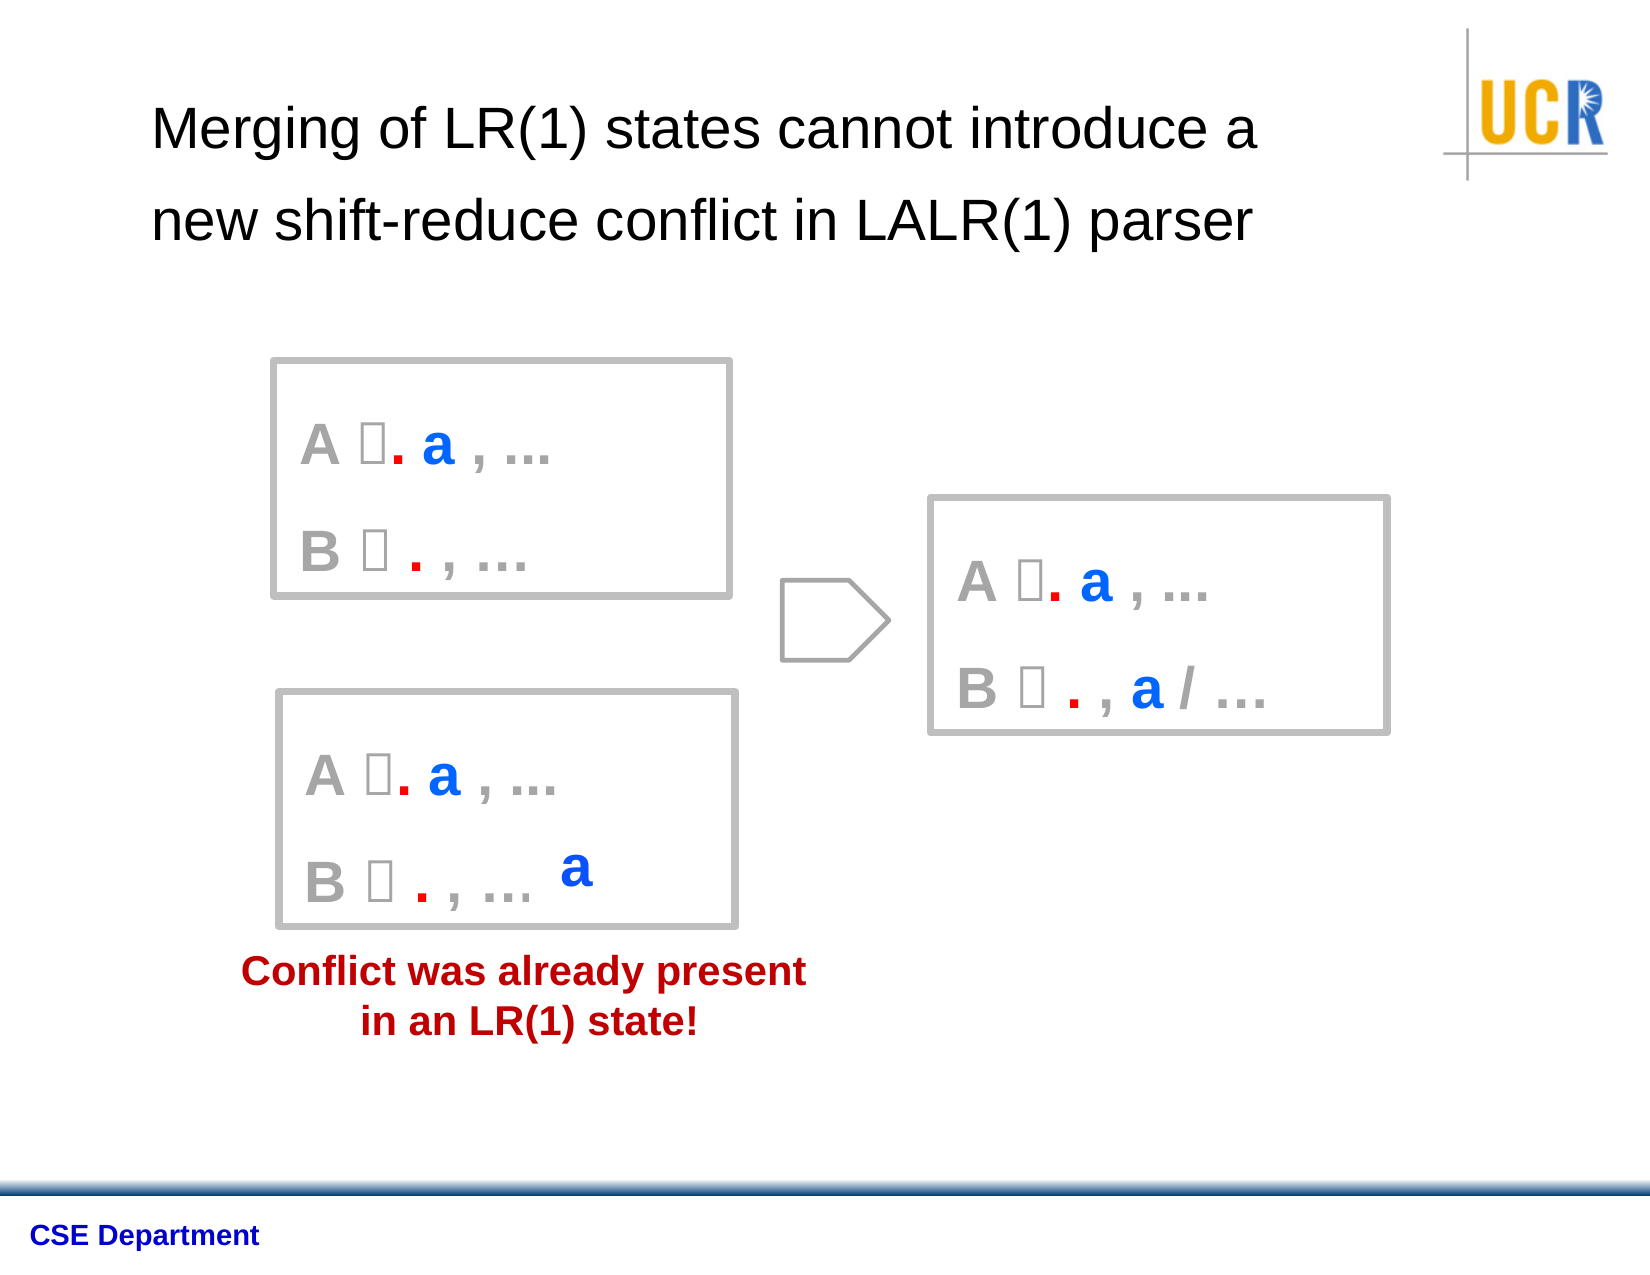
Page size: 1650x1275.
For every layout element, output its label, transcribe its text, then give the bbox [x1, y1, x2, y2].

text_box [284, 363, 831, 972]
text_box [930, 497, 1483, 778]
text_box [273, 360, 736, 928]
text_box Merging of LR(1) states cannot introduce a new shift-reduce conflict in LALR(1) parser [136, 90, 1291, 261]
text_box Conflict was already present in an LR(1) state! [226, 936, 834, 1052]
text_box [835, 580, 890, 661]
picture [1432, 0, 1650, 196]
